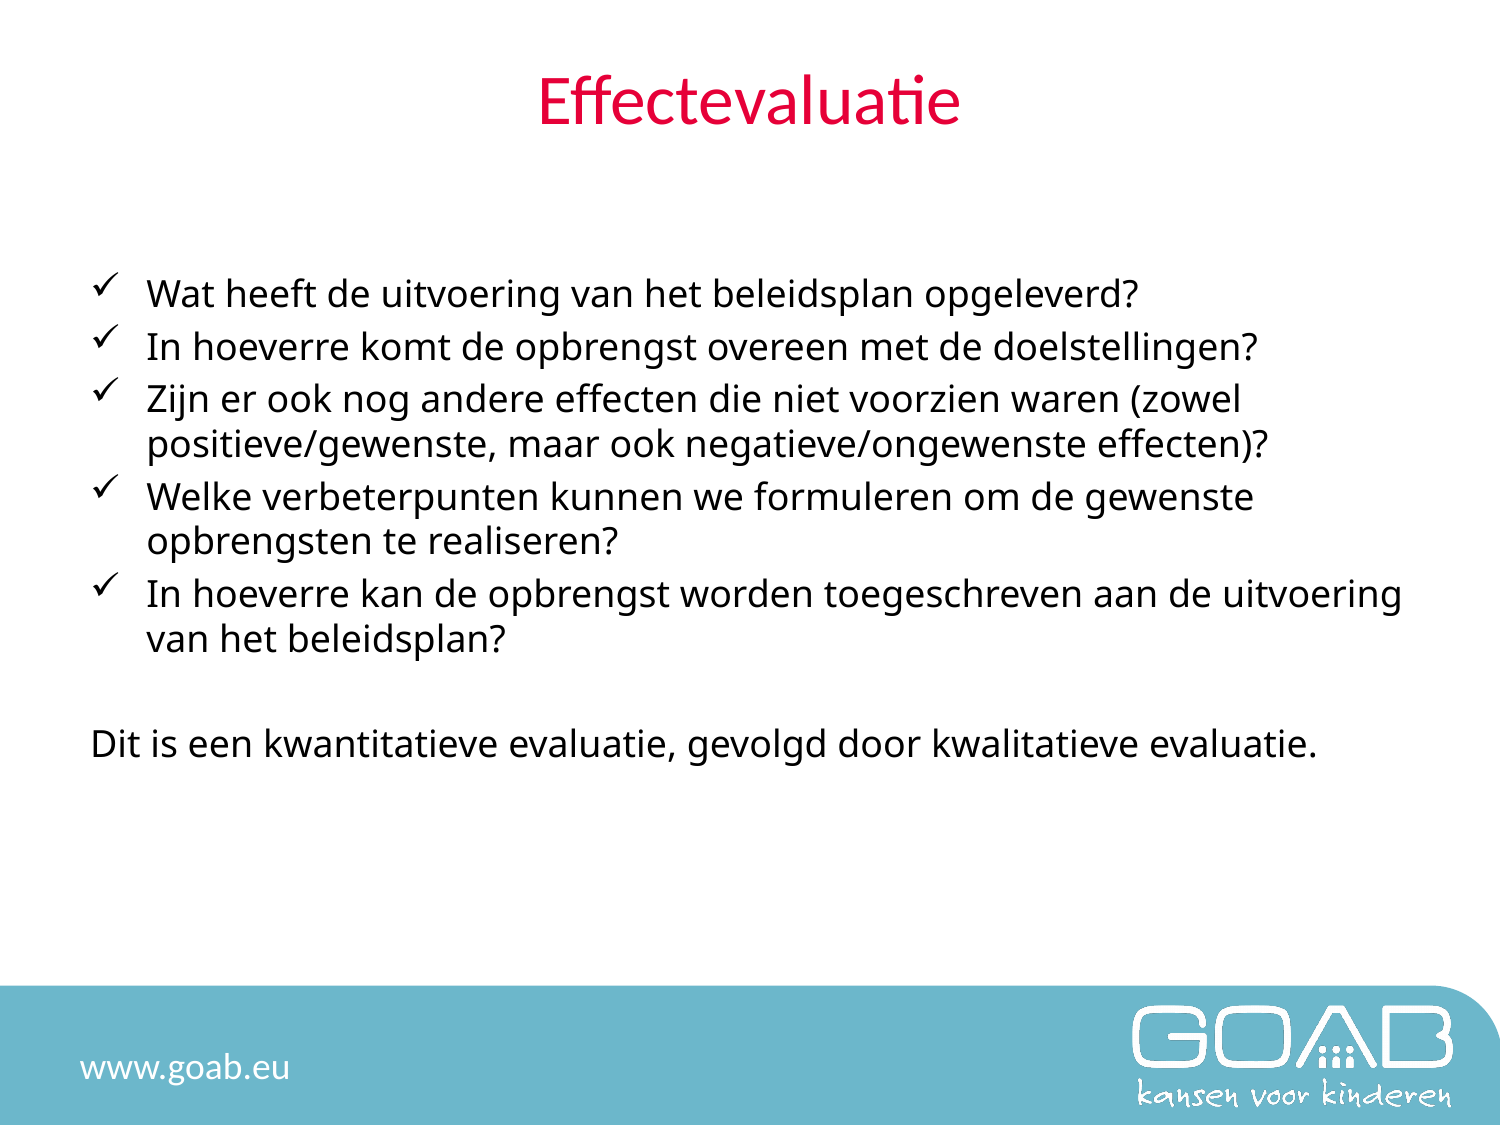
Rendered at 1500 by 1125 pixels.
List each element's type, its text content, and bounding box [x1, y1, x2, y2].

picture [1128, 1001, 1457, 1112]
title Effectevaluatie [75, 45, 1425, 233]
list Wat heeft de uitvoering van het beleidsplan opgeleverd? In hoeverre komt de opbrengst overeen met de doelstellingen? Zijn er ook nog andere effecten die niet voorzien waren (zowel positieve/gewenste, maar ook negatieve/ongewenste effecten)? Welke verbeterpunten kunnen we formuleren om de gewenste opbrengsten te realiseren? In hoeverre kan de opbrengst worden toegeschreven aan de uitvoering van het beleidsplan? Dit is een kwantitatieve evaluatie, gevolgd door kwalitatieve evaluatie. [75, 262, 1425, 1005]
